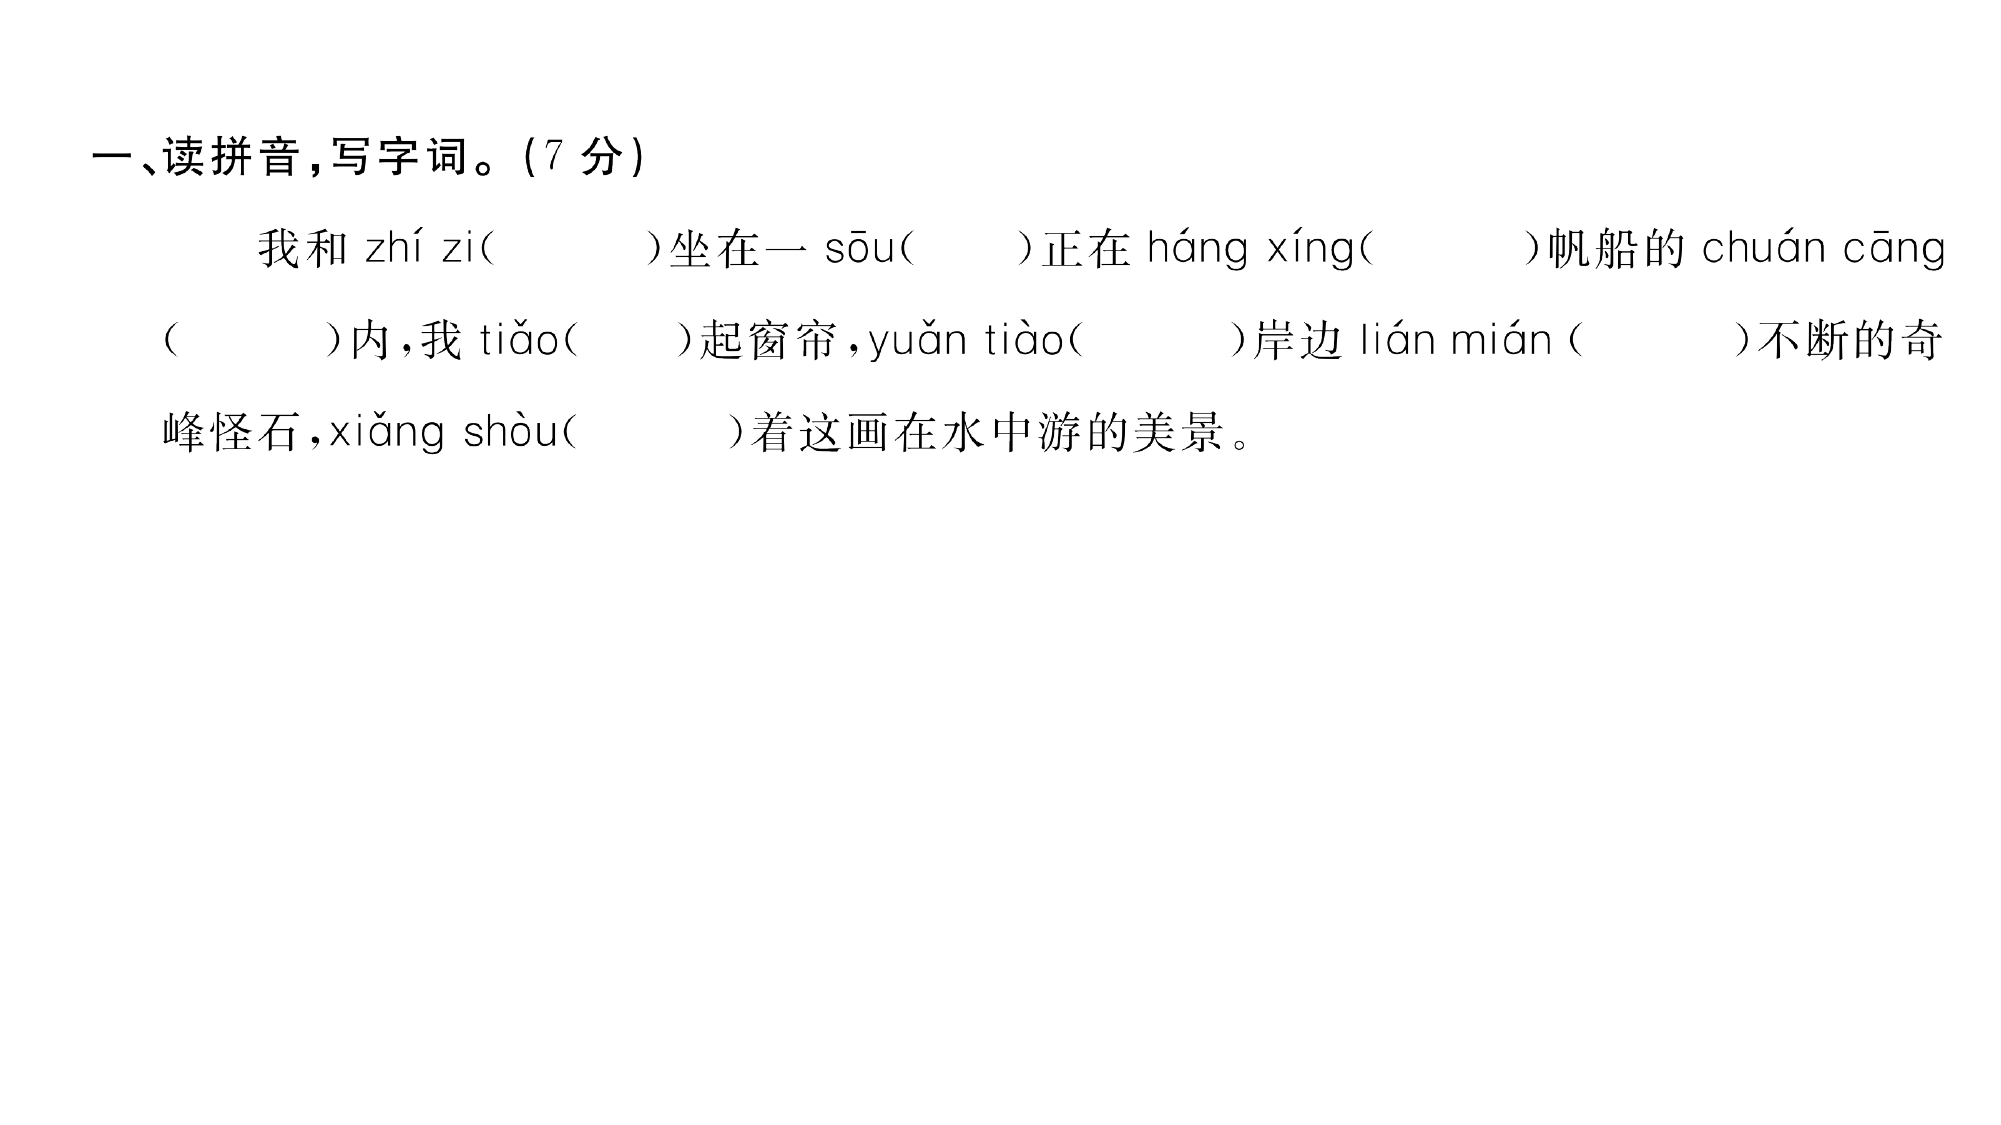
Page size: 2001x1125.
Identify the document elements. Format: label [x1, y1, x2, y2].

picture [88, 118, 1979, 485]
